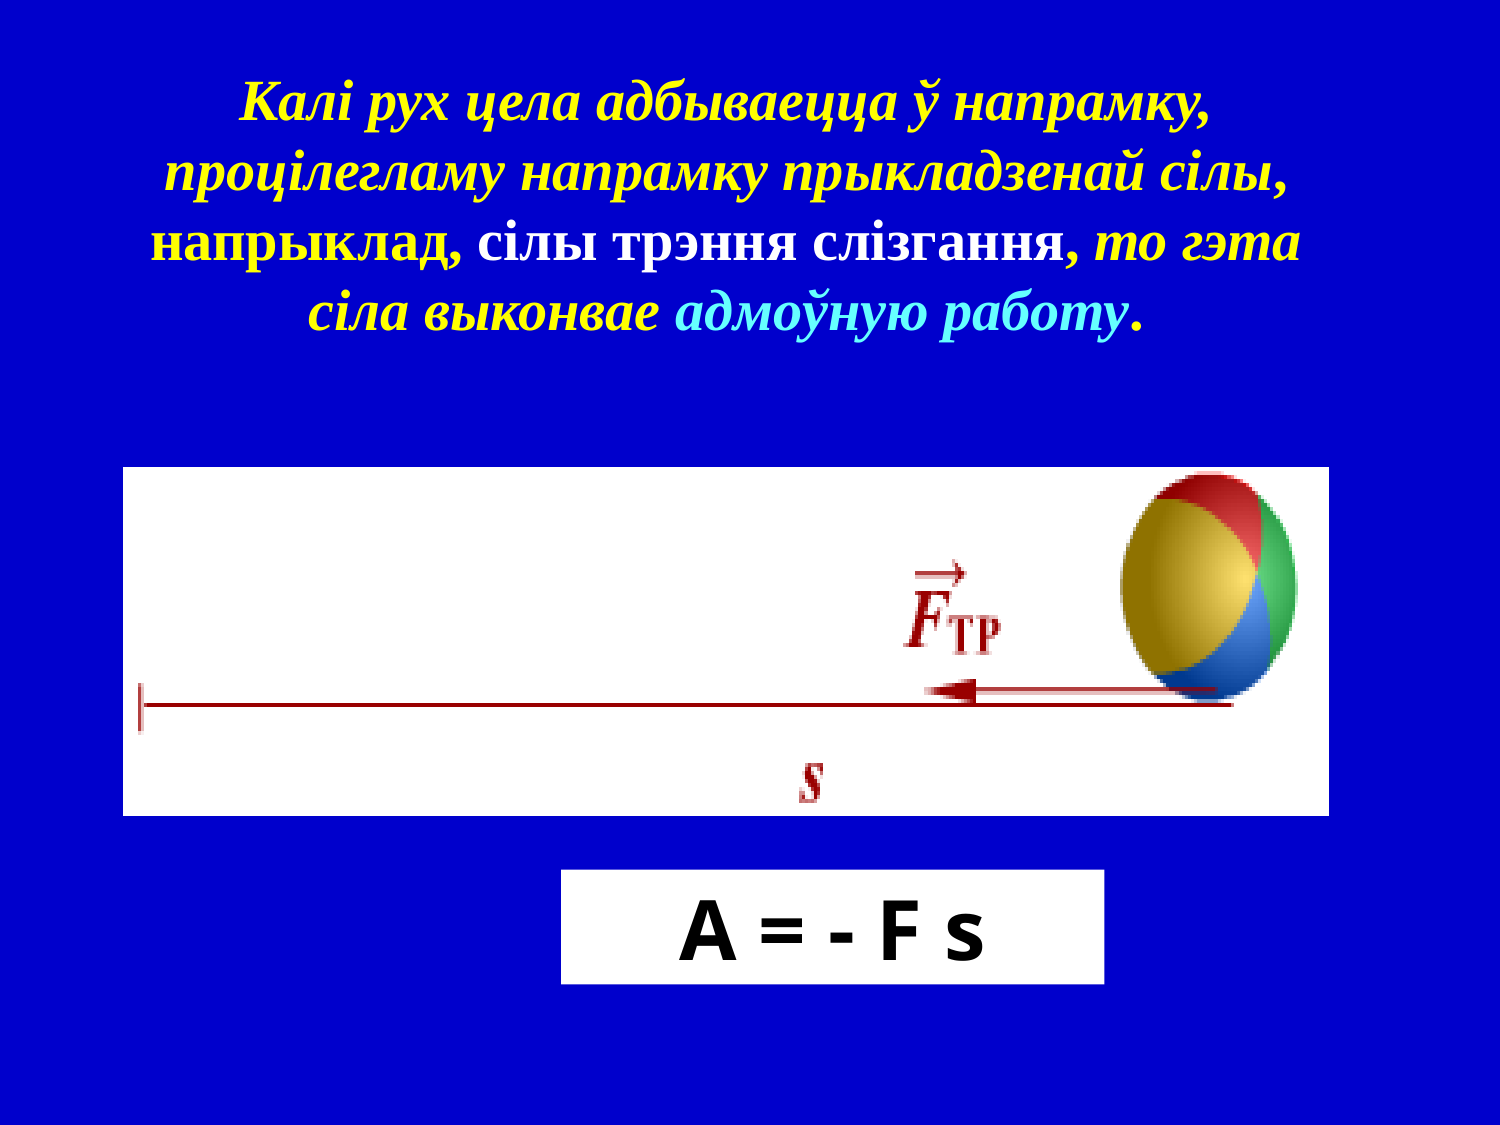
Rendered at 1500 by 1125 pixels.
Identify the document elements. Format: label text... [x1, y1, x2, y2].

text_box Калі рух цела адбываецца ў напрамку, процілегламу напрамку прыкладзенай сілы, напрыклад, сілы трэння слізгання, то гэта сіла выконвае адмоўную работу. [88, 54, 1365, 350]
picture [123, 467, 1329, 816]
text_box A = - F s [561, 869, 1105, 985]
